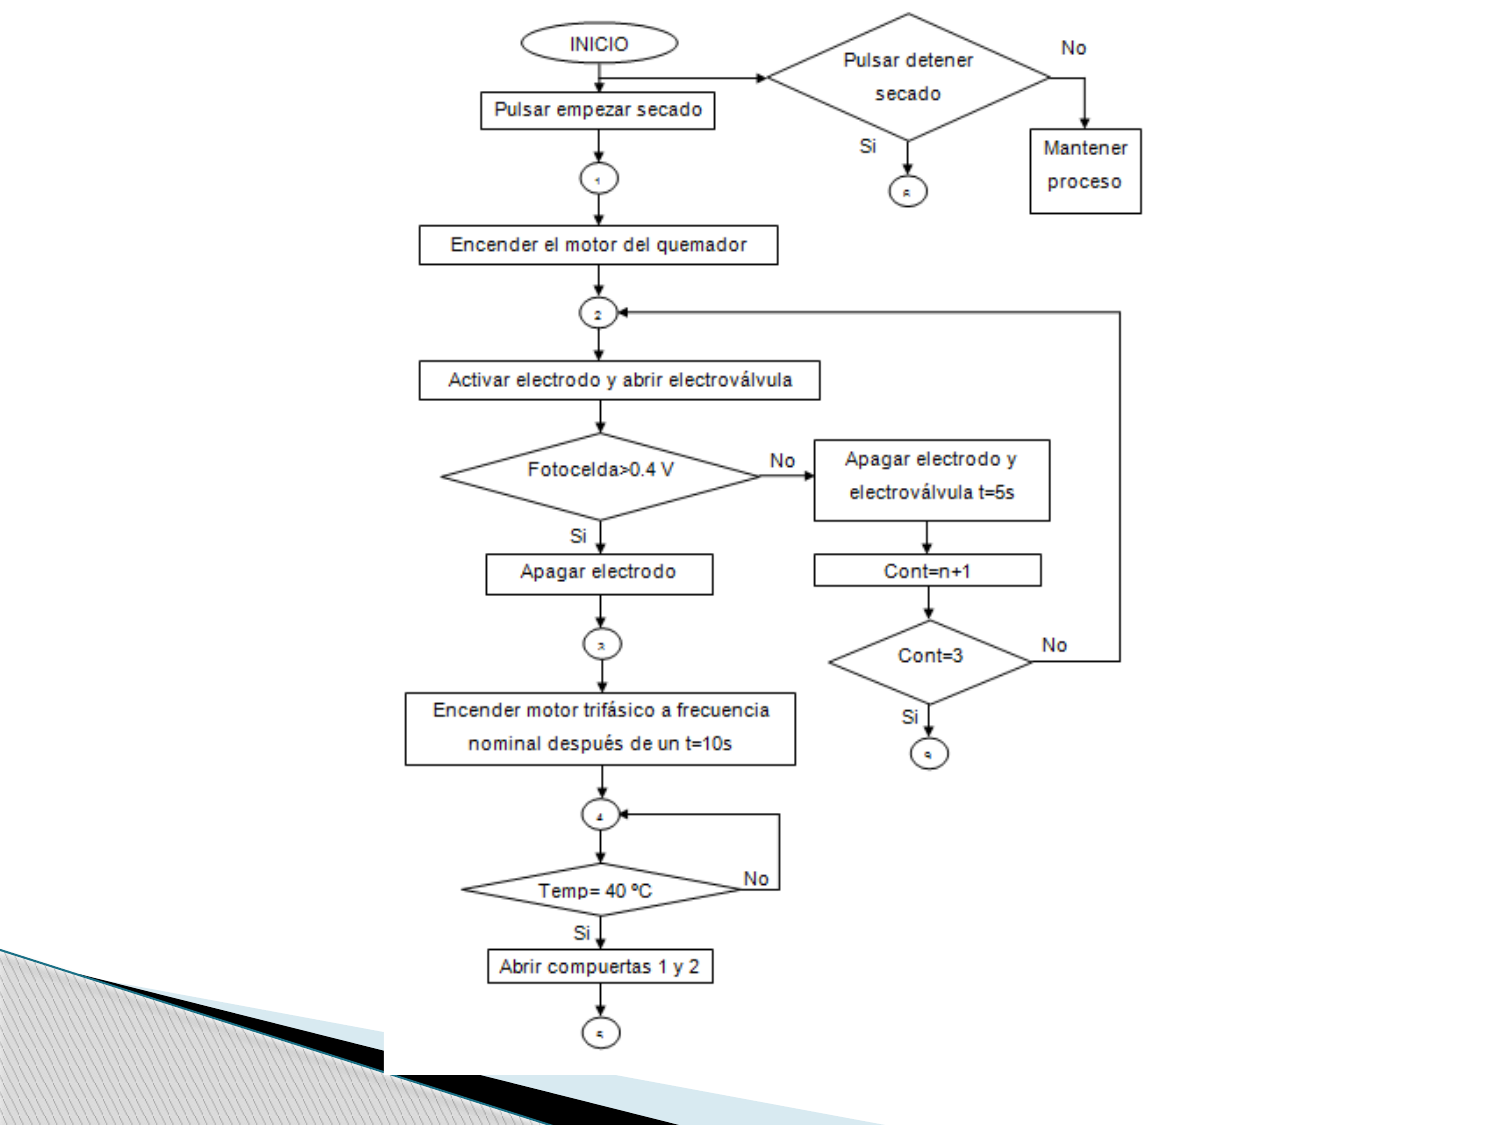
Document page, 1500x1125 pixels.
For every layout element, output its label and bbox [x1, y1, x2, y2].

picture [383, 0, 1167, 1076]
